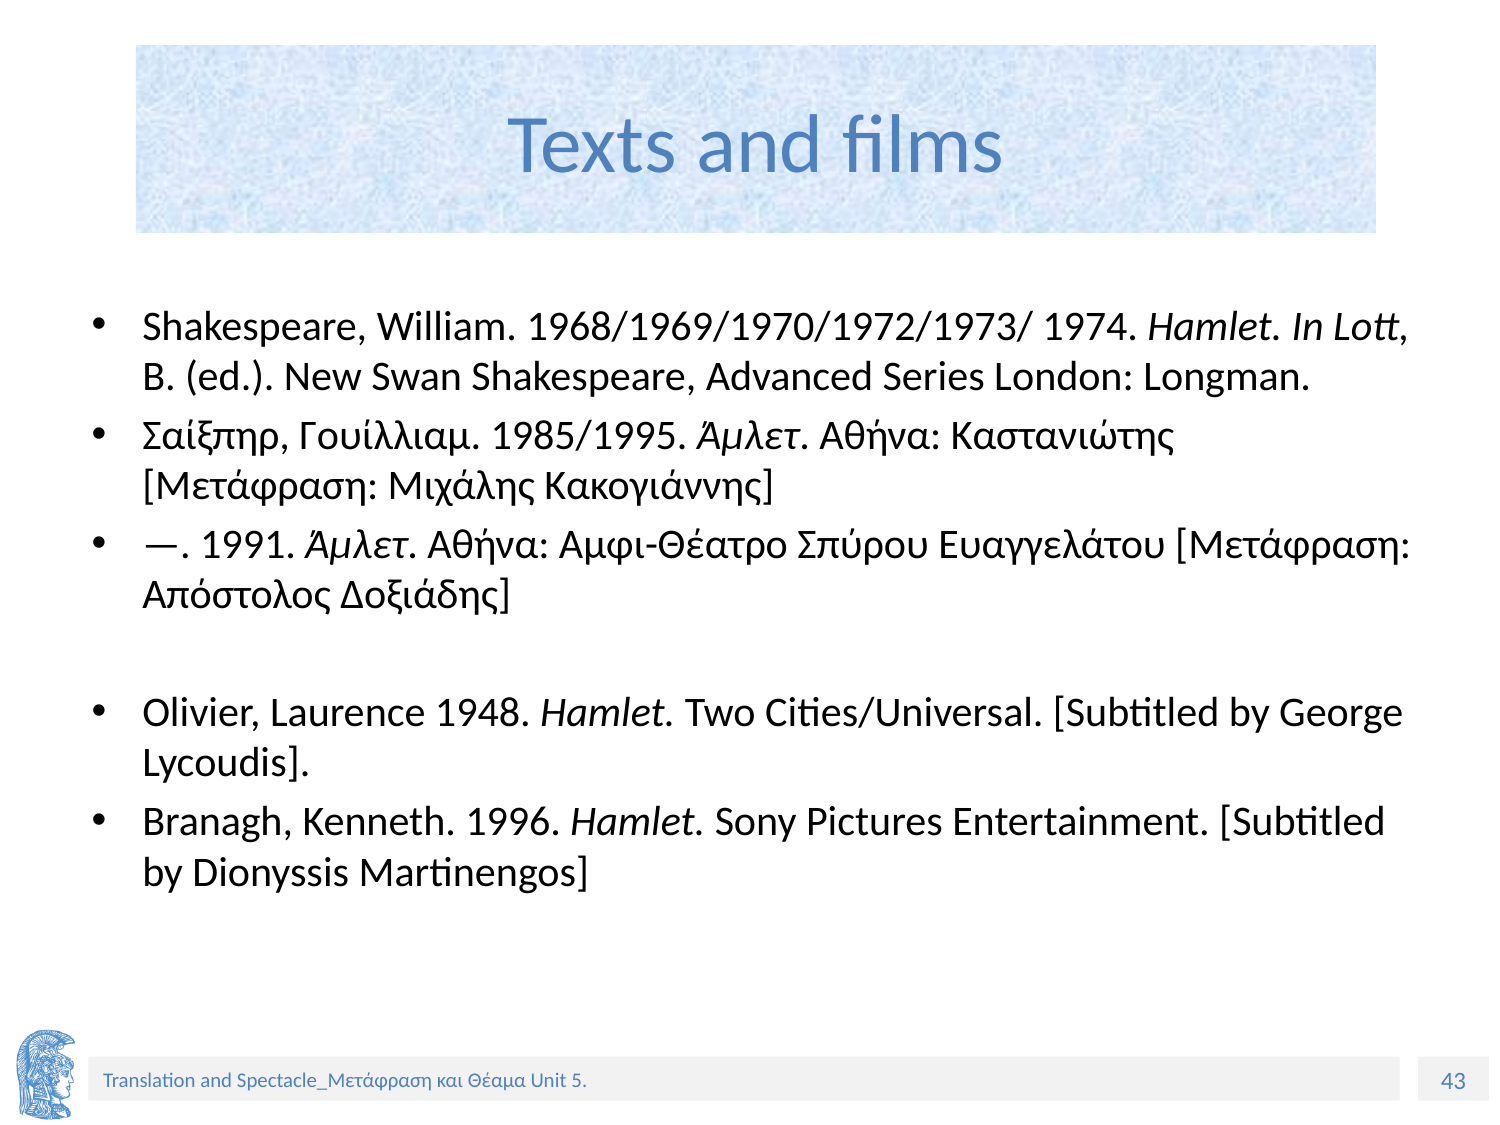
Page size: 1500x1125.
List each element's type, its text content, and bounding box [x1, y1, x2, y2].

title Texts and films [135, 45, 1376, 233]
list Shakespeare, William. 1968/1969/1970/1972/1973/ 1974. Hamlet. In Lott, B. (ed.). New Swan Shakespeare, Advanced Series London: Longman. Σαίξπηρ, Γουίλλιαμ. 1985/1995. Άμλετ. Αθήνα: Καστανιώτης [Μετάφραση: Μιχάλης Κακογιάννης] —. 1991. Άμλετ. Αθήνα: Αμφι-Θέατρο Σπύρου Ευαγγελάτου [Μετάφραση: Απόστολος Δοξιάδης] Olivier, Laurence 1948. Hamlet. Two Cities/Universal. [Subtitled by George Lycoudis]. Branagh, Kenneth. 1996. Hamlet. Sony Pictures Entertainment. [Subtitled by Dionyssis Martinengos] [76, 290, 1427, 941]
picture [9, 1026, 81, 1120]
